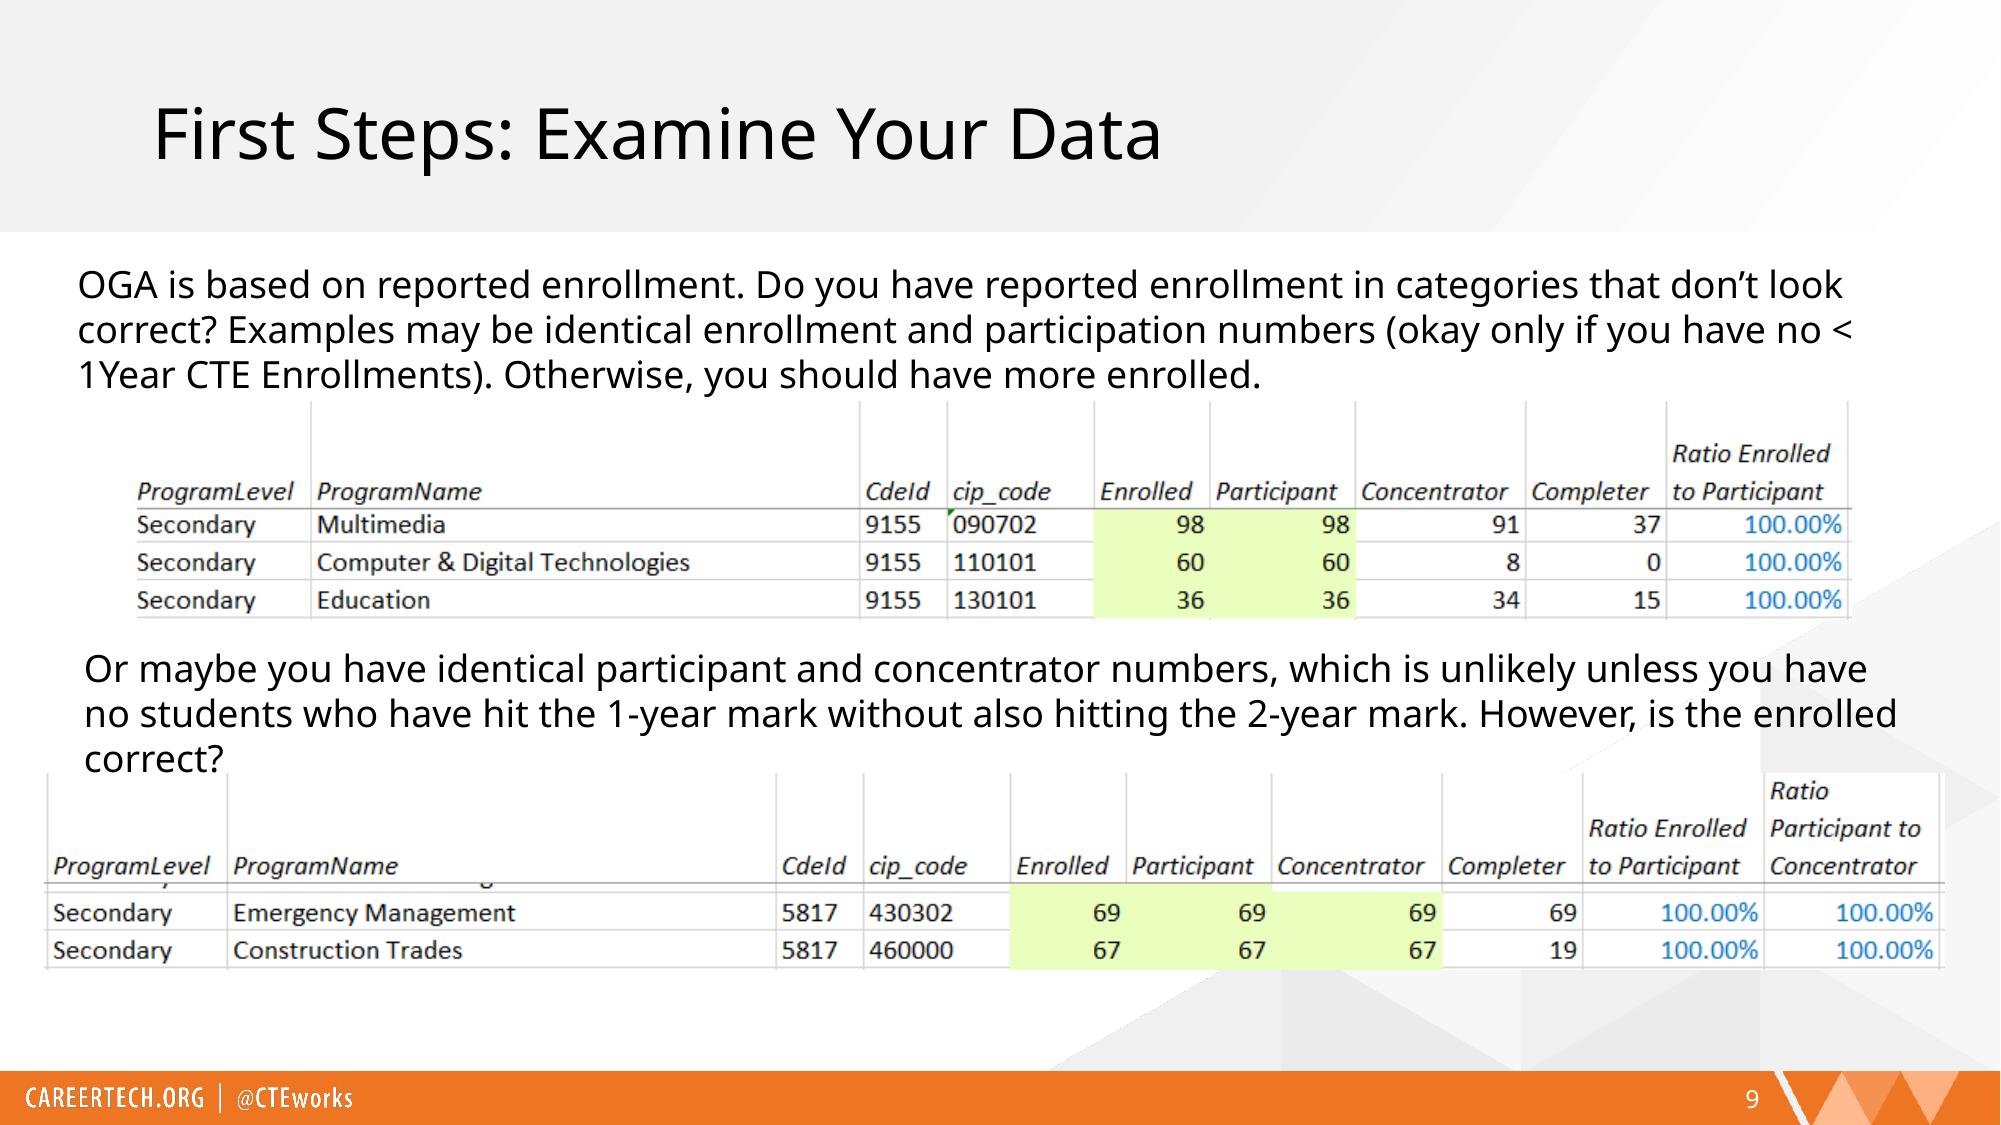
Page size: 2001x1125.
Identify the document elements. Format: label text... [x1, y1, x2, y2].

text_box Or maybe you have identical participant and concentrator numbers, which is unlikely unless you have no students who have hit the 1-year mark without also hitting the 2-year mark. However, is the enrolled correct? [69, 637, 1932, 773]
slide_number 9 [1365, 1075, 1775, 1125]
title First Steps: Examine Your Data [137, 39, 1863, 235]
picture [0, 401, 2001, 1125]
text_box OGA is based on reported enrollment. Do you have reported enrollment in categories that don’t look correct? Examples may be identical enrollment and participation numbers (okay only if you have no < 1Year CTE Enrollments). Otherwise, you should have more enrolled. [62, 253, 1932, 404]
